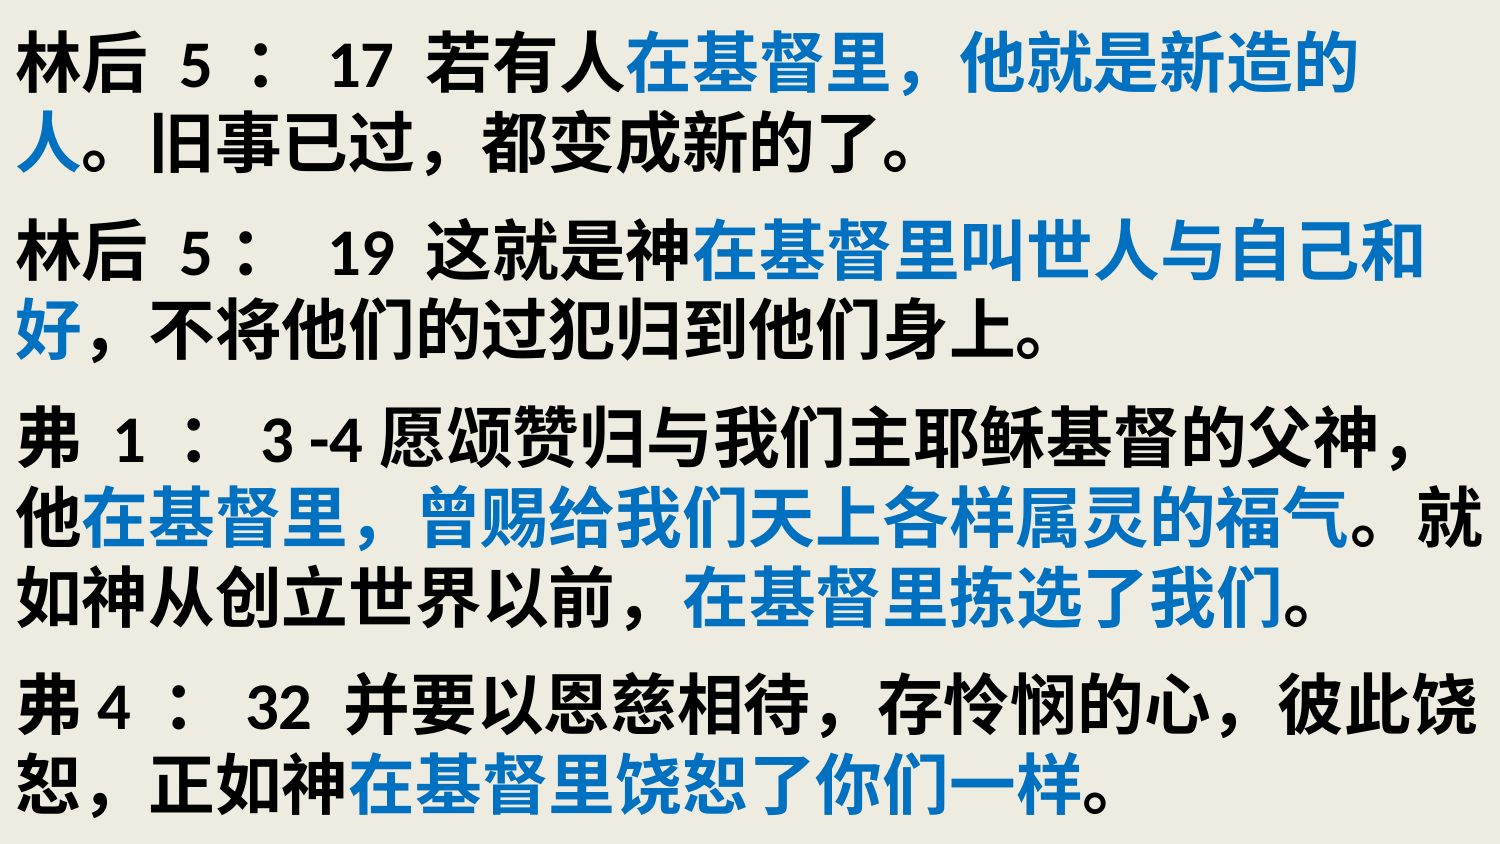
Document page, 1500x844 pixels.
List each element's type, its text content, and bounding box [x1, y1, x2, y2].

title 林后 5 ：17 若有人在基督里，他就是新造的人。旧事已过，都变成新的了。 林后 5： 19 这就是神在基督里叫世人与自己和好，不将他们的过犯归到他们身上。 弗 1 ：3 -4愿颂赞归与我们主耶稣基督的父神，他在基督里，曾赐给我们天上各样属灵的福气。就如神从创立世界以前，在基督里拣选了我们。 弗4 ：32 并要以恩慈相待，存怜悯的心，彼此饶恕，正如神在基督里饶恕了你们一样。 [0, 0, 1500, 844]
